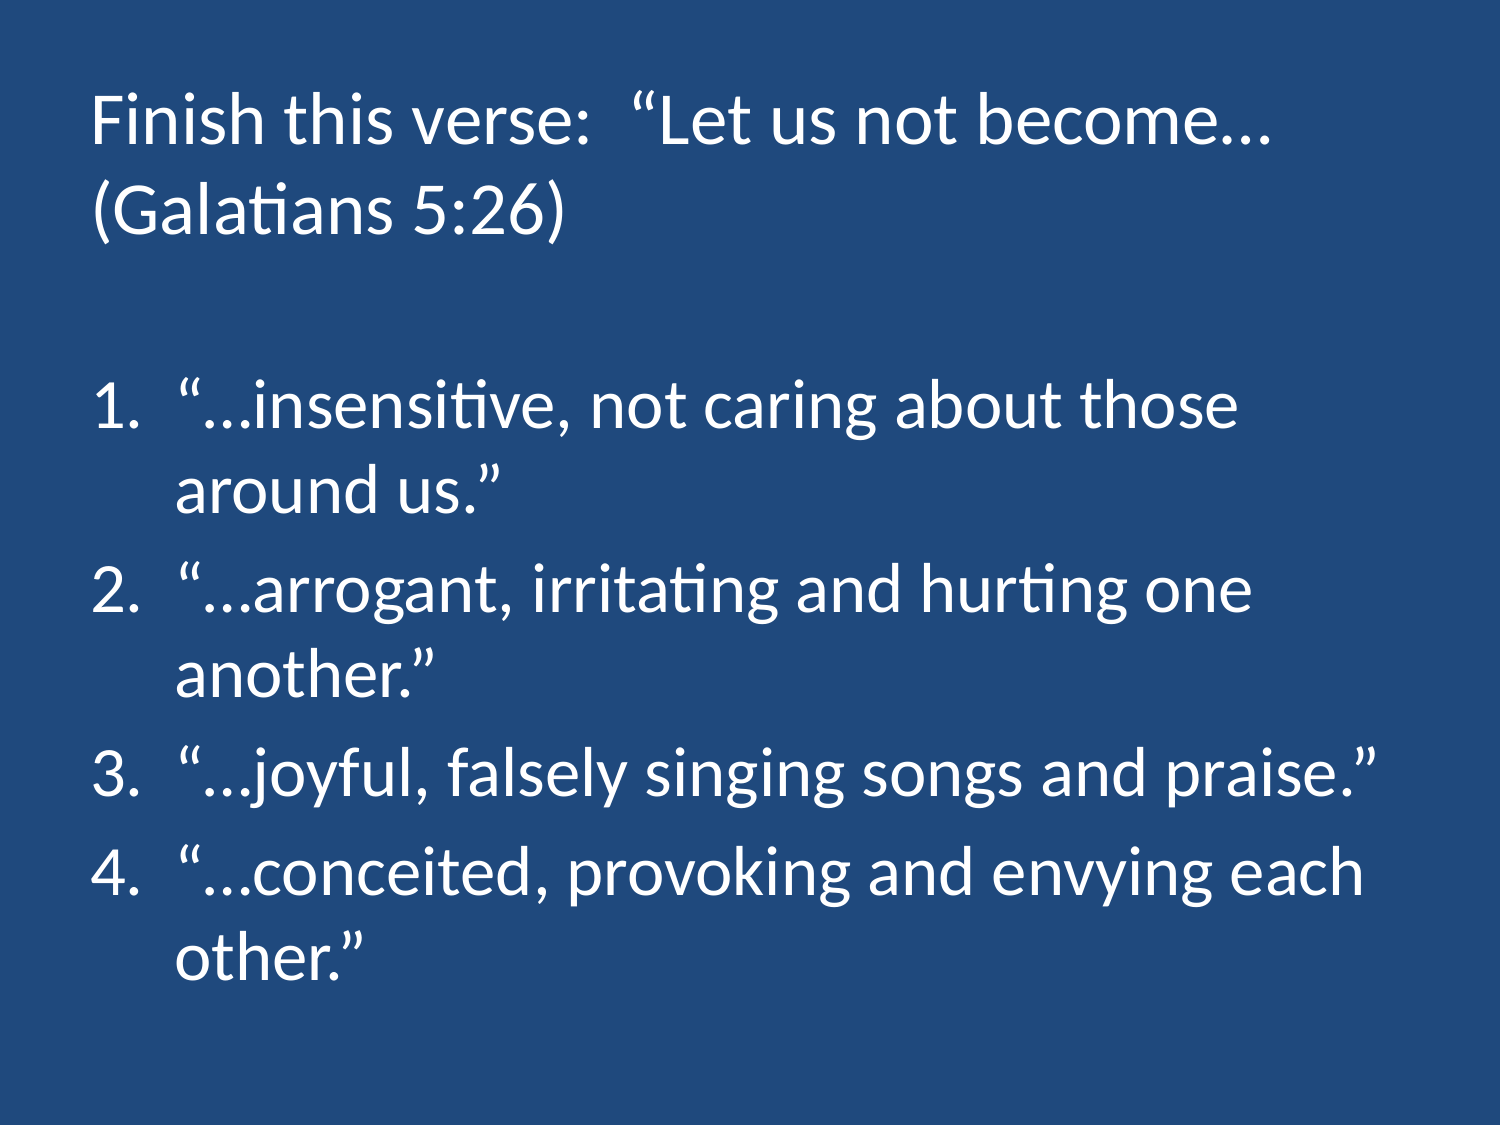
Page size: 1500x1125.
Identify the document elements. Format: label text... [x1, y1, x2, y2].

title Finish this verse: “Let us not become… (Galatians 5:26) [75, 45, 1425, 275]
list “…insensitive, not caring about those around us.” “…arrogant, irritating and hurting one another.” “…joyful, falsely singing songs and praise.” “…conceited, provoking and envying each other.” [75, 350, 1425, 1005]
